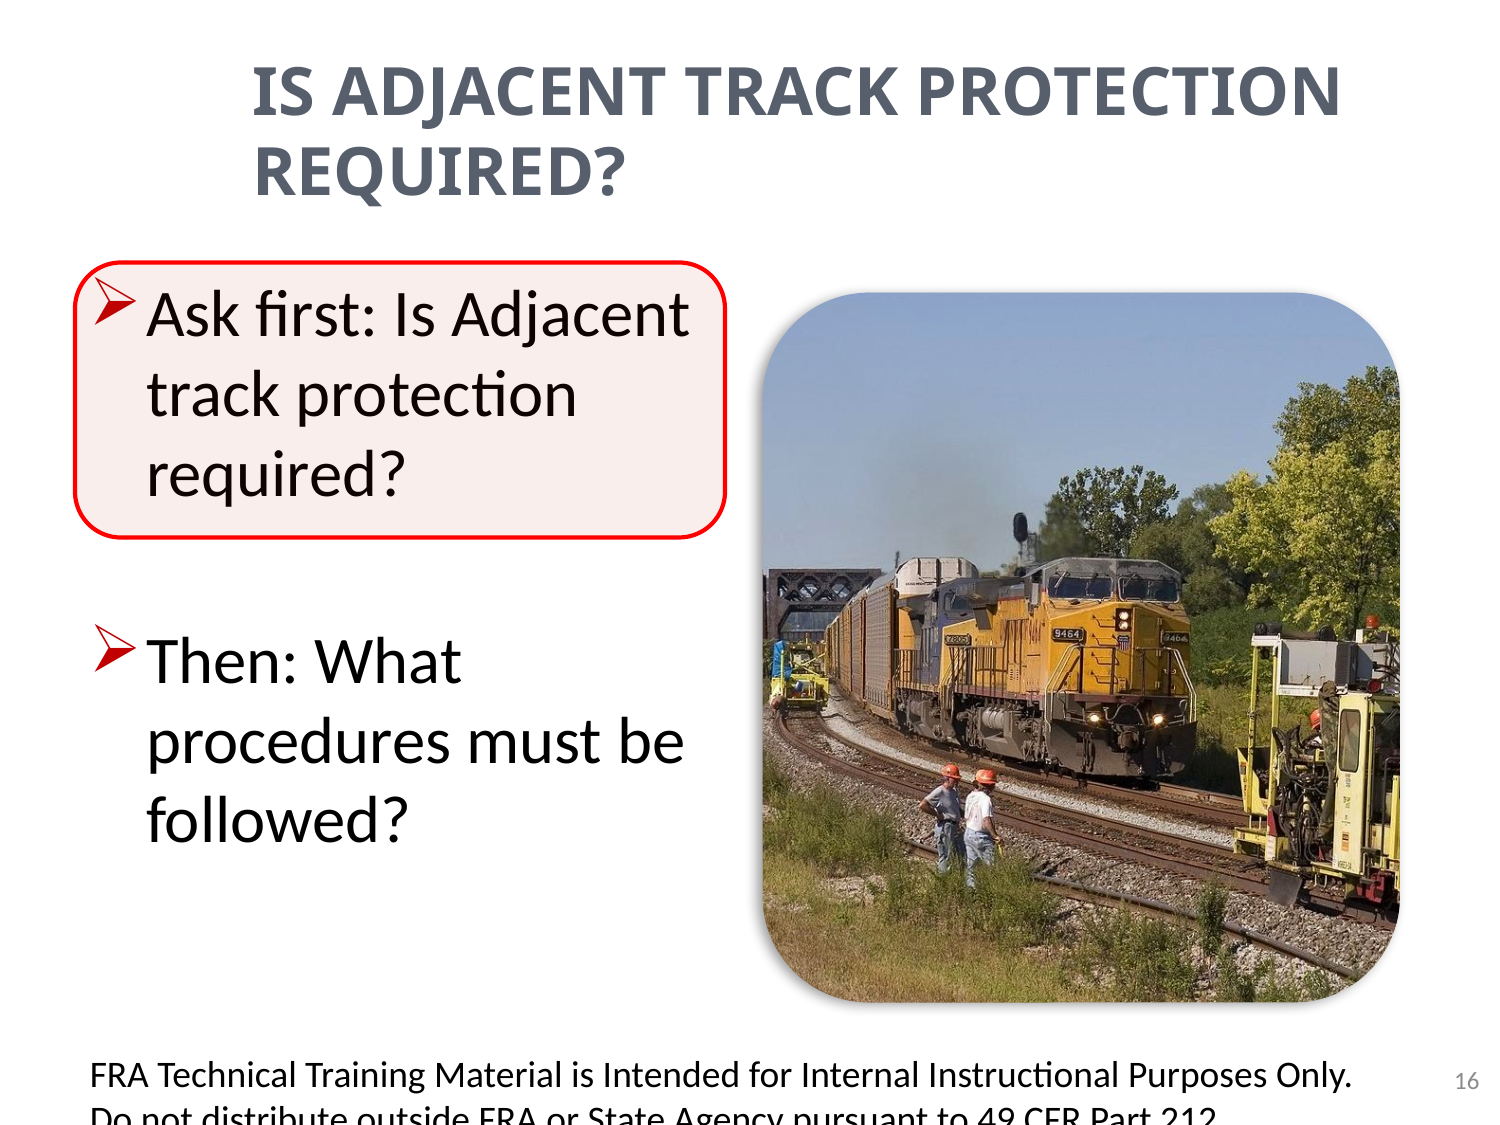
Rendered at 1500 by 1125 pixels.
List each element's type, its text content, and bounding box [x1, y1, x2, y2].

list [762, 292, 1401, 1003]
title Is Adjacent Track Protection Required? [237, 24, 1425, 233]
slide_number 16 [1412, 1050, 1495, 1110]
text_box [72, 260, 728, 540]
footer FRA Technical Training Material is Intended for Internal Instructional Purposes Only. Do not distribute outside FRA or State Agency pursuant to 49 CFR Part 212. [75, 1042, 1425, 1103]
list Ask first: Is Adjacent track protection required? Then: What procedures must be followed? [75, 262, 738, 1005]
